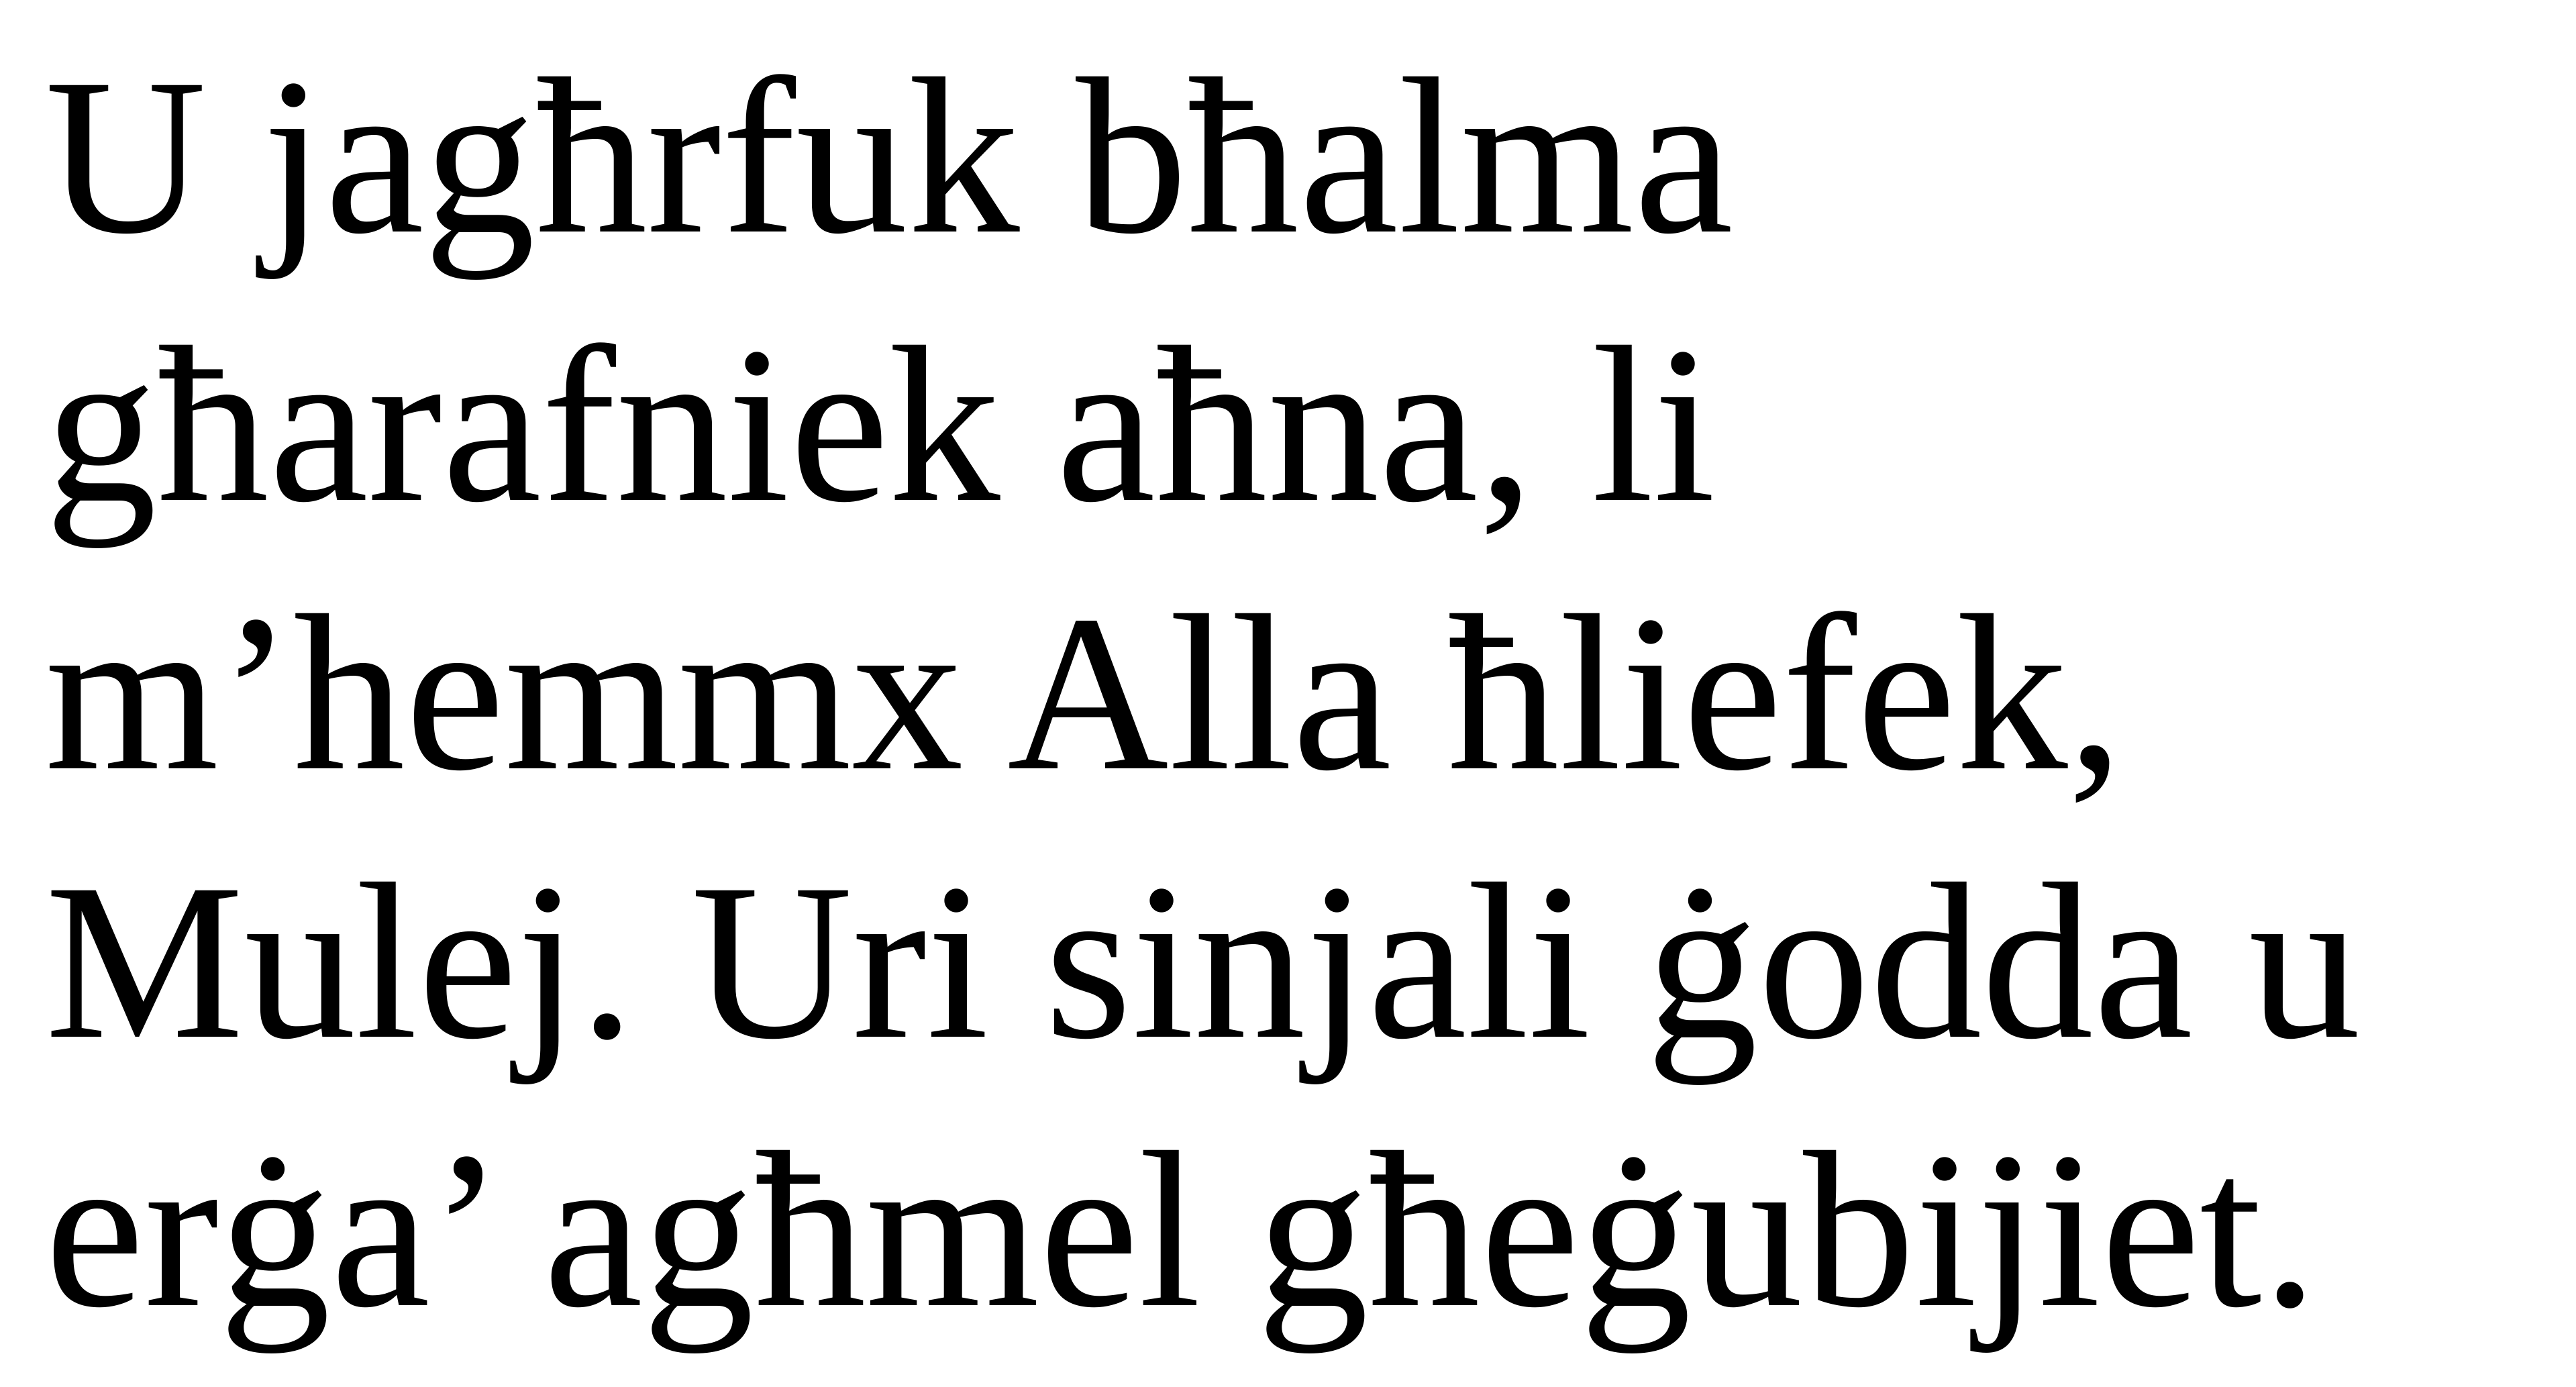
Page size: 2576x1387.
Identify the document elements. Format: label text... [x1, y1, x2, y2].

text_box U jagħrfuk bħalma għarafniek aħna, li m’hemmx Alla ħliefek, Mulej. Uri sinjali ġodda u erġa’ agħmel għeġubijiet. [35, 3, 2548, 1355]
